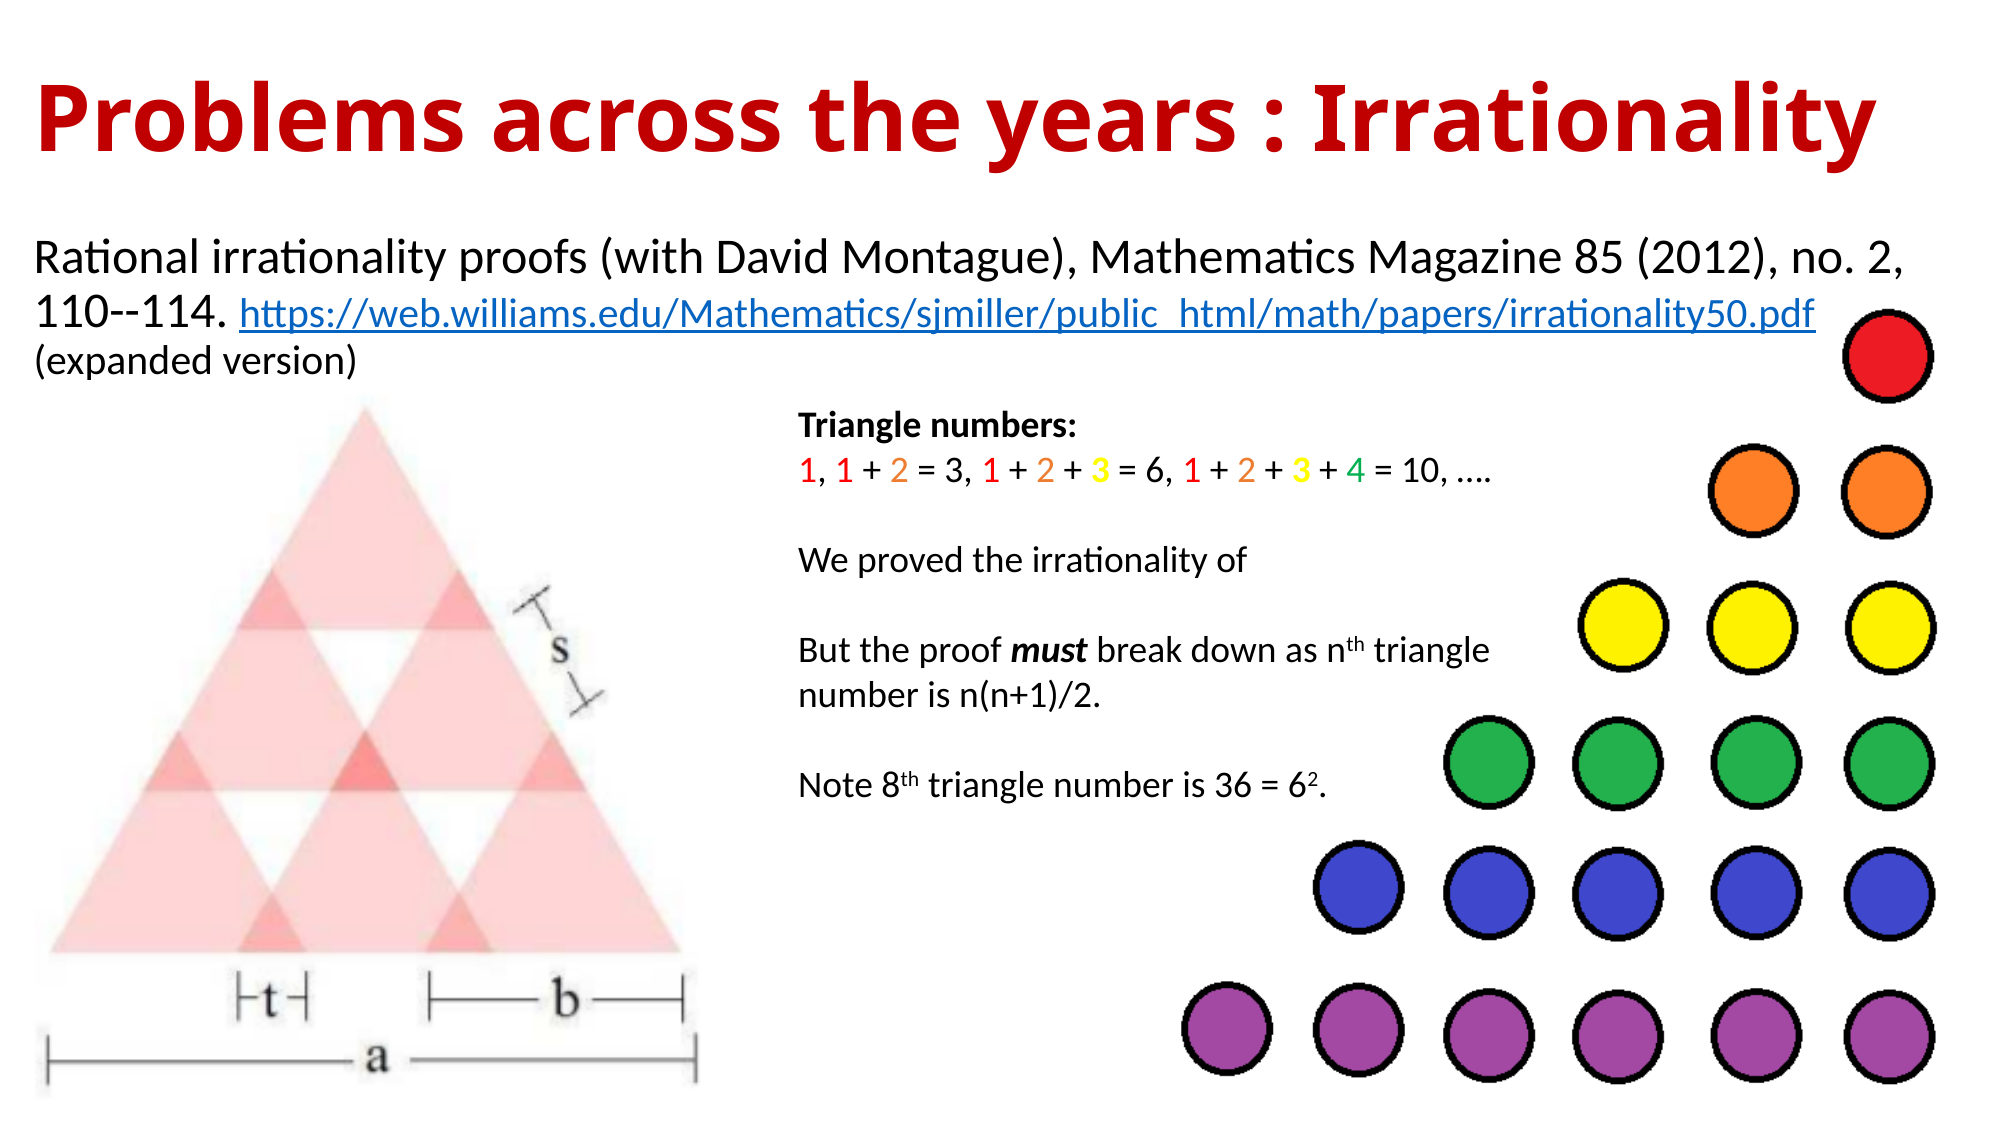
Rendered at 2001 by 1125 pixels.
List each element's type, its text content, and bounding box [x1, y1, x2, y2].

title Problems across the years : Irrationality [18, 12, 1981, 180]
picture [18, 380, 730, 1113]
list Rational irrationality proofs (with David Montague), Mathematics Magazine 85 (2012), no. 2, 110--114. https://web.williams.edu/Mathematics/sjmiller/public_html/math/papers/irrationality50.pdf (expanded version) [18, 222, 1937, 999]
picture [1154, 305, 1981, 1105]
